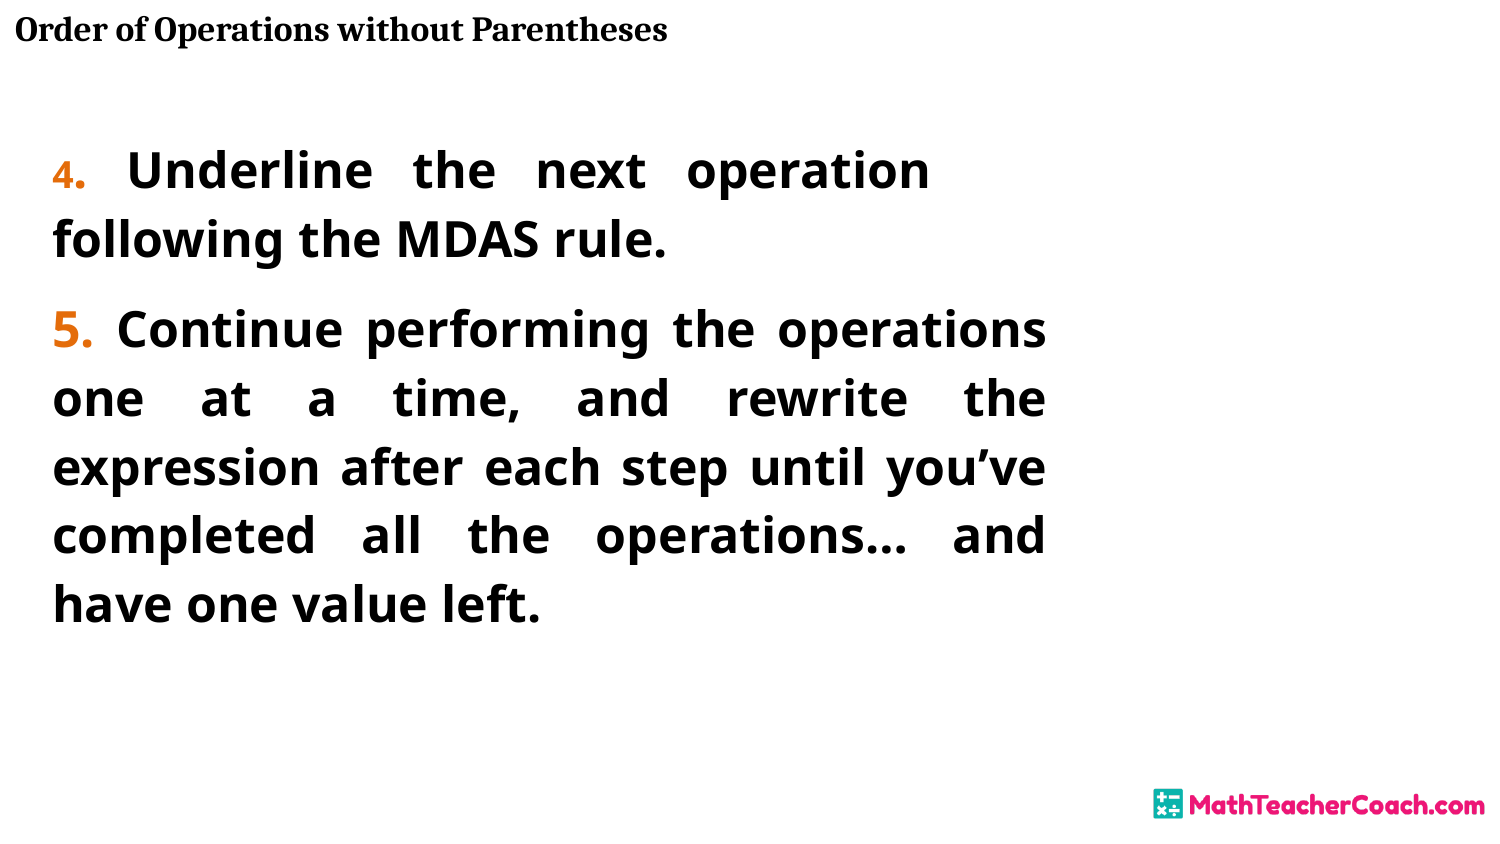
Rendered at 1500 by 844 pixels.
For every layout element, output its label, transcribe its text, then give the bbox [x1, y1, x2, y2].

text_box 4. Underline the next operation following the MDAS rule. 5. Continue performing the operations one at a time, and rewrite the expression after each step until you’ve completed all the operations… and have one value left. [37, 121, 1063, 731]
title Order of Operations without Parentheses [0, 0, 1350, 57]
picture [1149, 784, 1487, 821]
